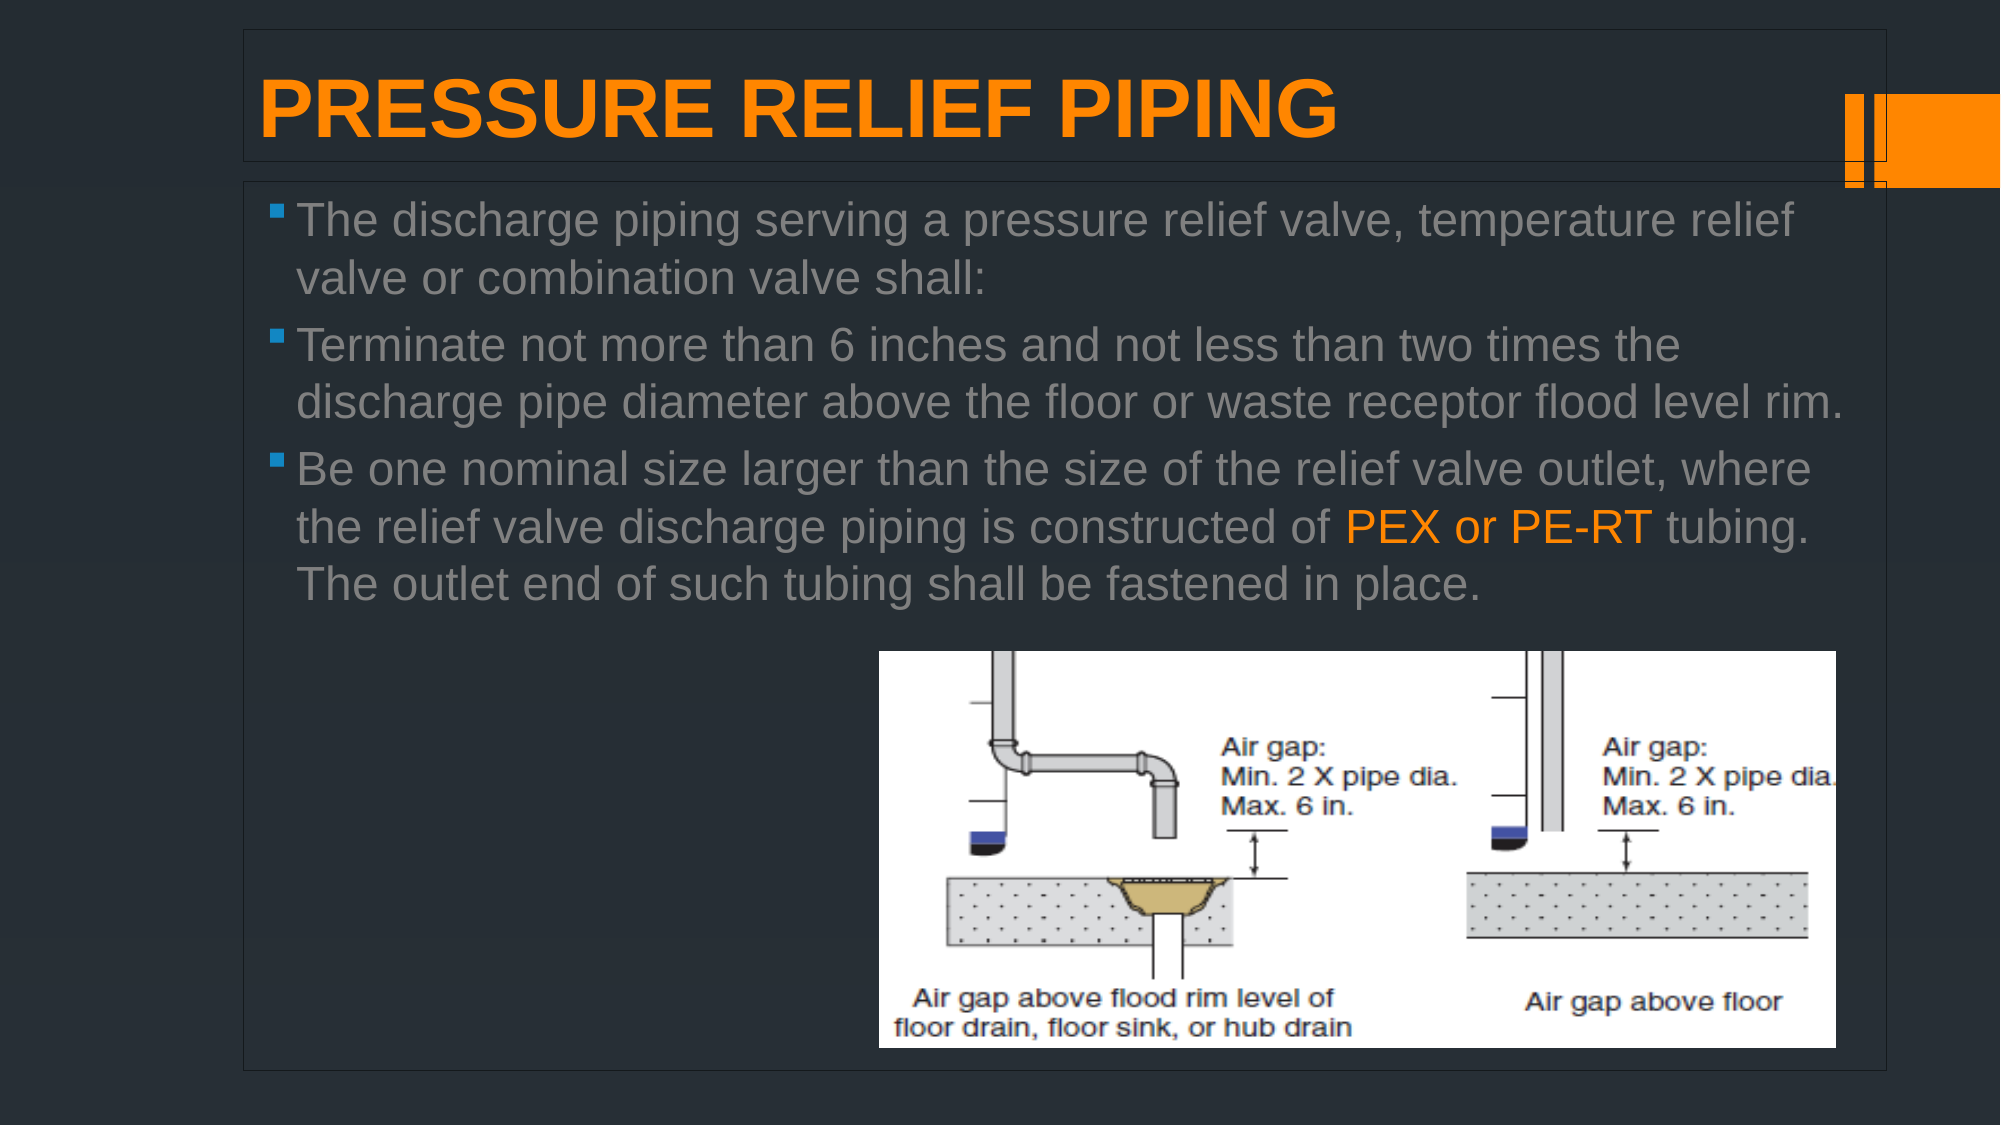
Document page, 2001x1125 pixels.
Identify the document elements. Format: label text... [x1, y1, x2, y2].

list The discharge piping serving a pressure relief valve, temperature relief valve or combination valve shall: Terminate not more than 6 inches and not less than two times the discharge pipe diameter above the floor or waste receptor flood level rim. Be one nominal size larger than the size of the relief valve outlet, where the relief valve discharge piping is constructed of PEX or PE-RT tubing. The outlet end of such tubing shall be fastened in place. [243, 181, 1887, 1071]
title PRESSURE RELIEF PIPING [243, 29, 1887, 162]
picture [879, 650, 1837, 1049]
